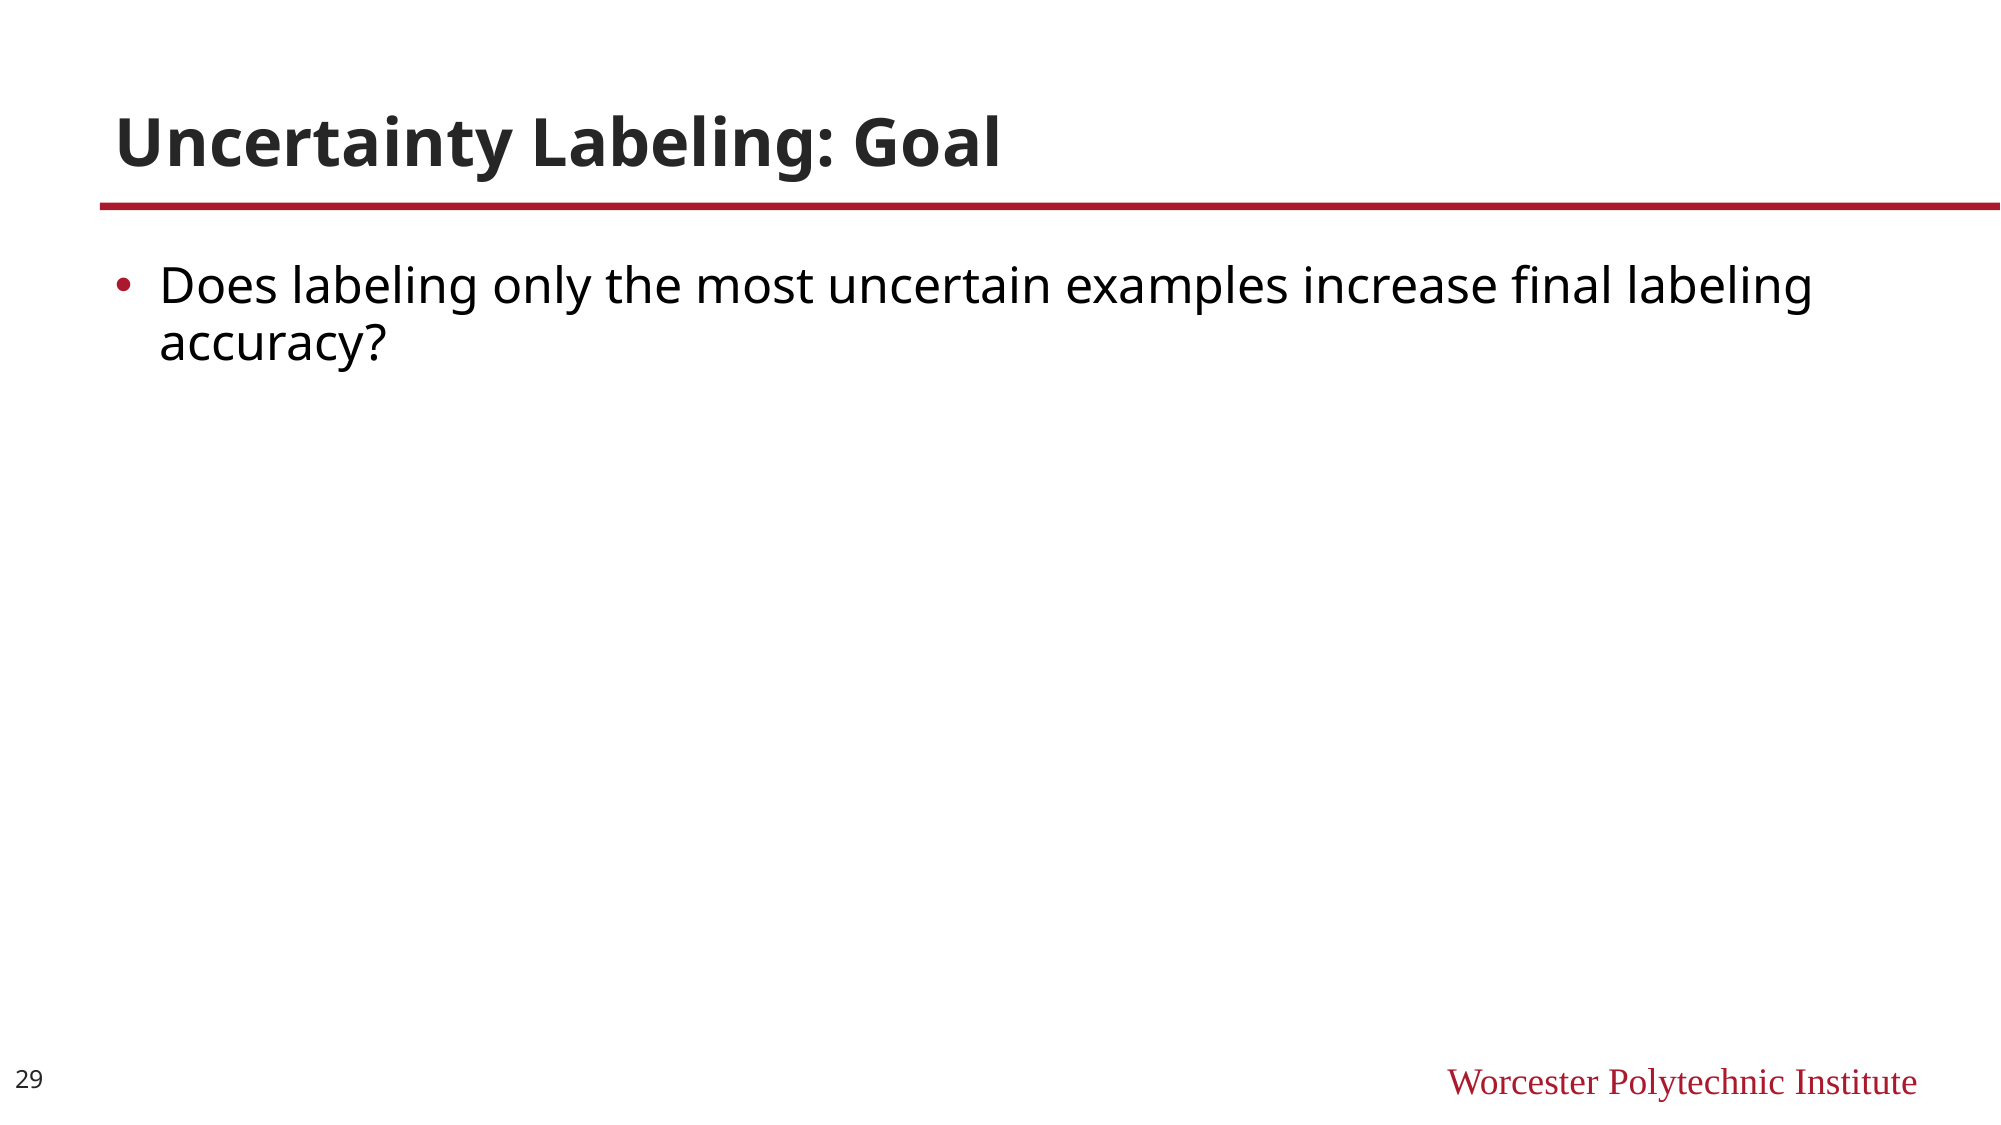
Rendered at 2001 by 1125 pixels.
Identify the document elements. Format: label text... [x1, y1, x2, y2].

slide_number 29 [0, 1047, 100, 1113]
title Uncertainty Labeling: Goal [99, 56, 1900, 188]
list Does labeling only the most uncertain examples increase final labeling accuracy? [99, 249, 1900, 1013]
